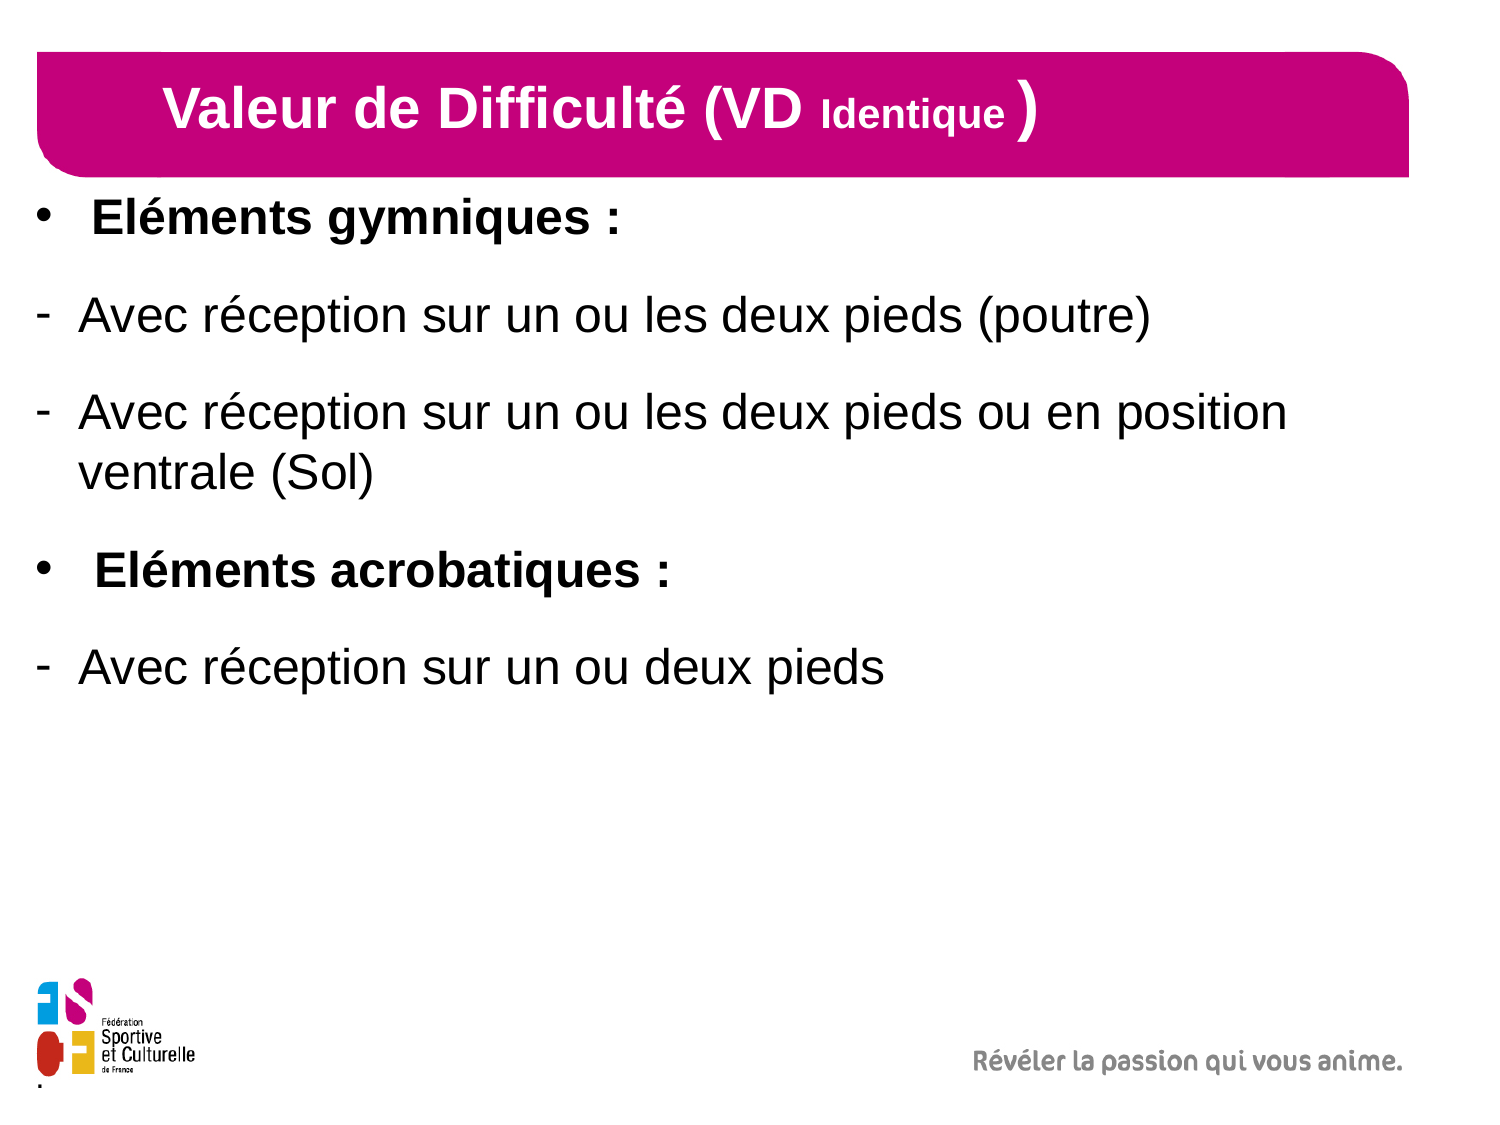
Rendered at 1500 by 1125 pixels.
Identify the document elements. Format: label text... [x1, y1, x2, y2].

list Eléments gymniques : Avec réception sur un ou les deux pieds (poutre) Avec réception sur un ou les deux pieds ou en position ventrale (Sol) Eléments acrobatiques : Avec réception sur un ou deux pieds . [35, 184, 1465, 1125]
picture [0, 0, 1473, 1109]
text_box Valeur de Difficulté (VD Identique ) [147, 54, 1376, 150]
